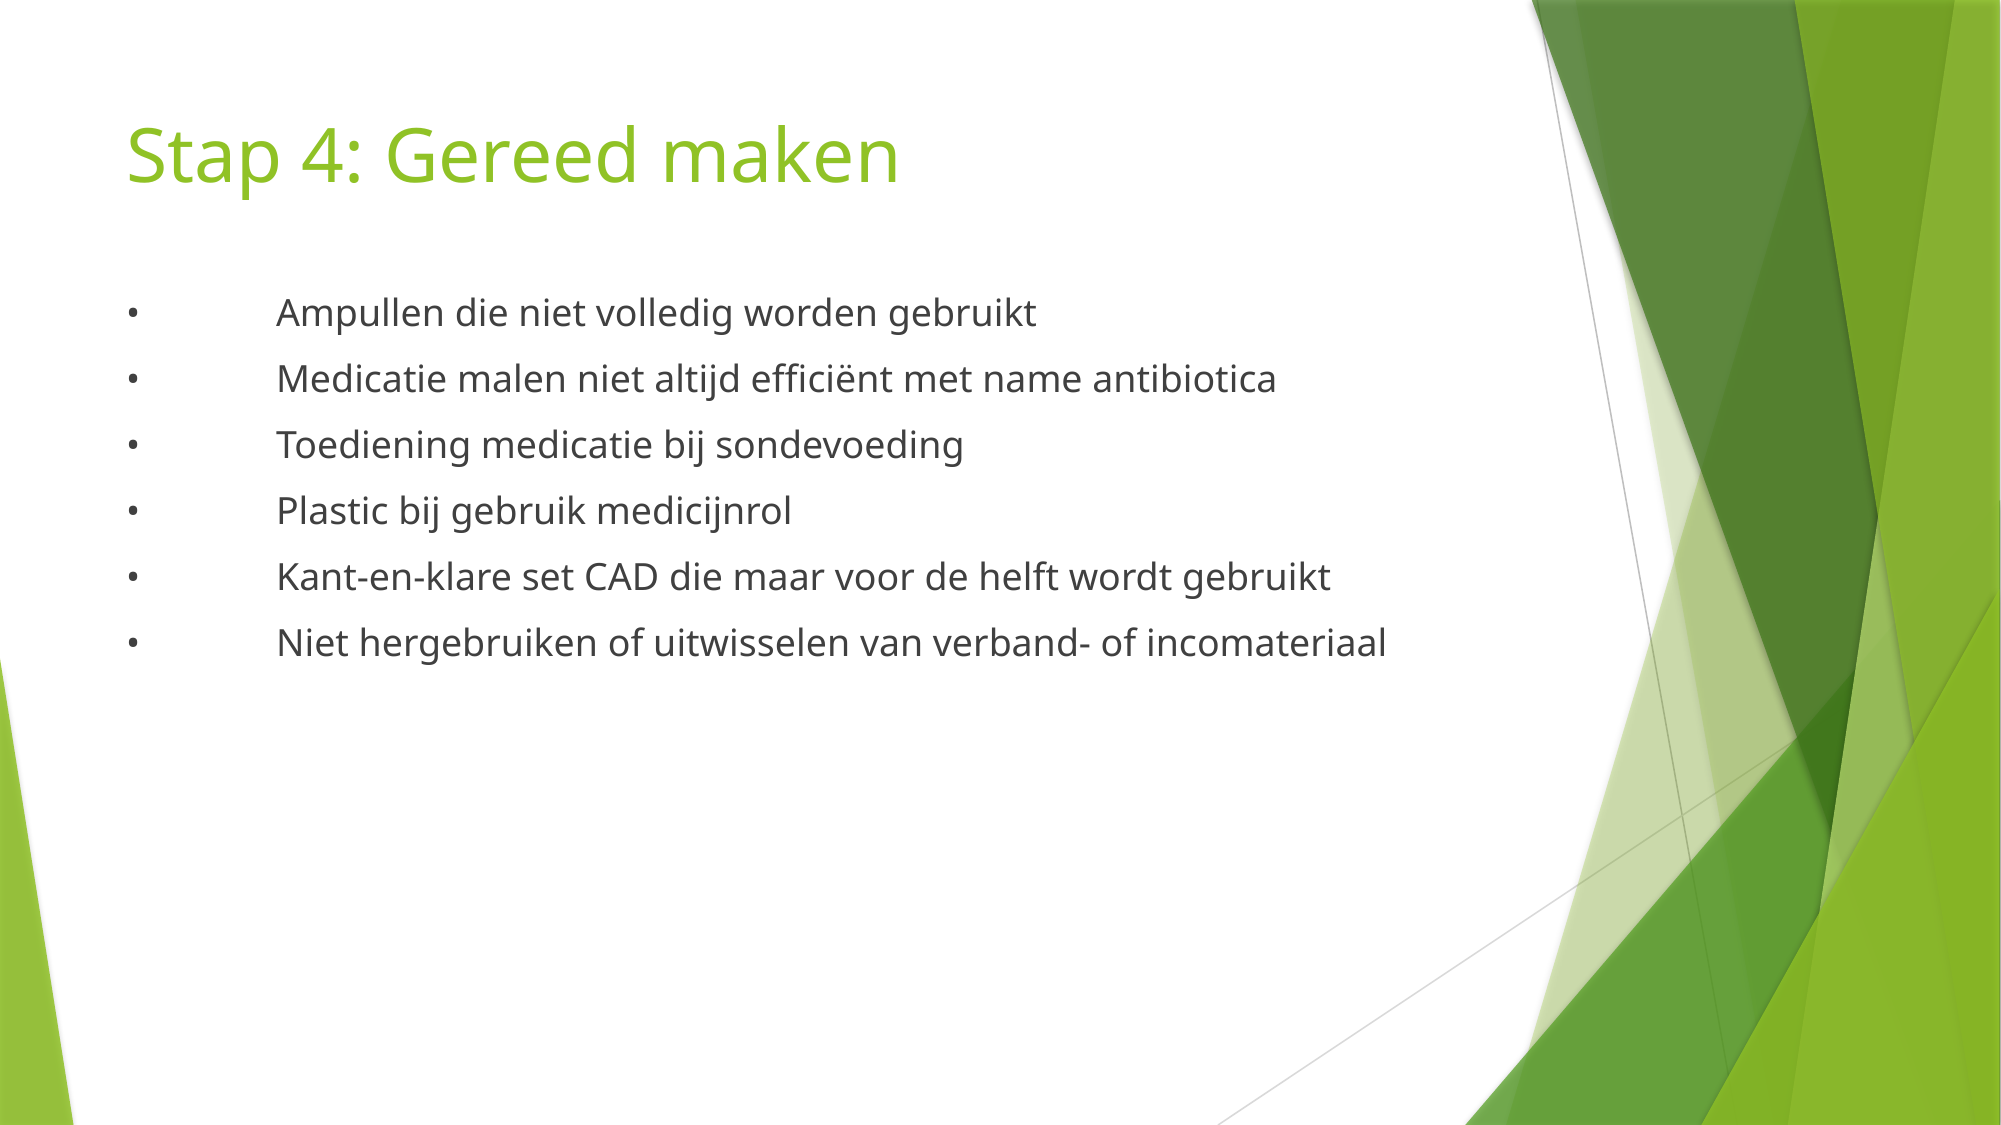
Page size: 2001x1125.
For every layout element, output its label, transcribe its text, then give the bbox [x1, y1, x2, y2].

title Stap 4: Gereed maken [111, 99, 1522, 281]
list • Ampullen die niet volledig worden gebruikt • Medicatie malen niet altijd efficiënt met name antibiotica • Toediening medicatie bij sondevoeding • Plastic bij gebruik medicijnrol • Kant-en-klare set CAD die maar voor de helft wordt gebruikt • Niet hergebruiken of uitwisselen van verband- of incomateriaal [111, 281, 1522, 757]
